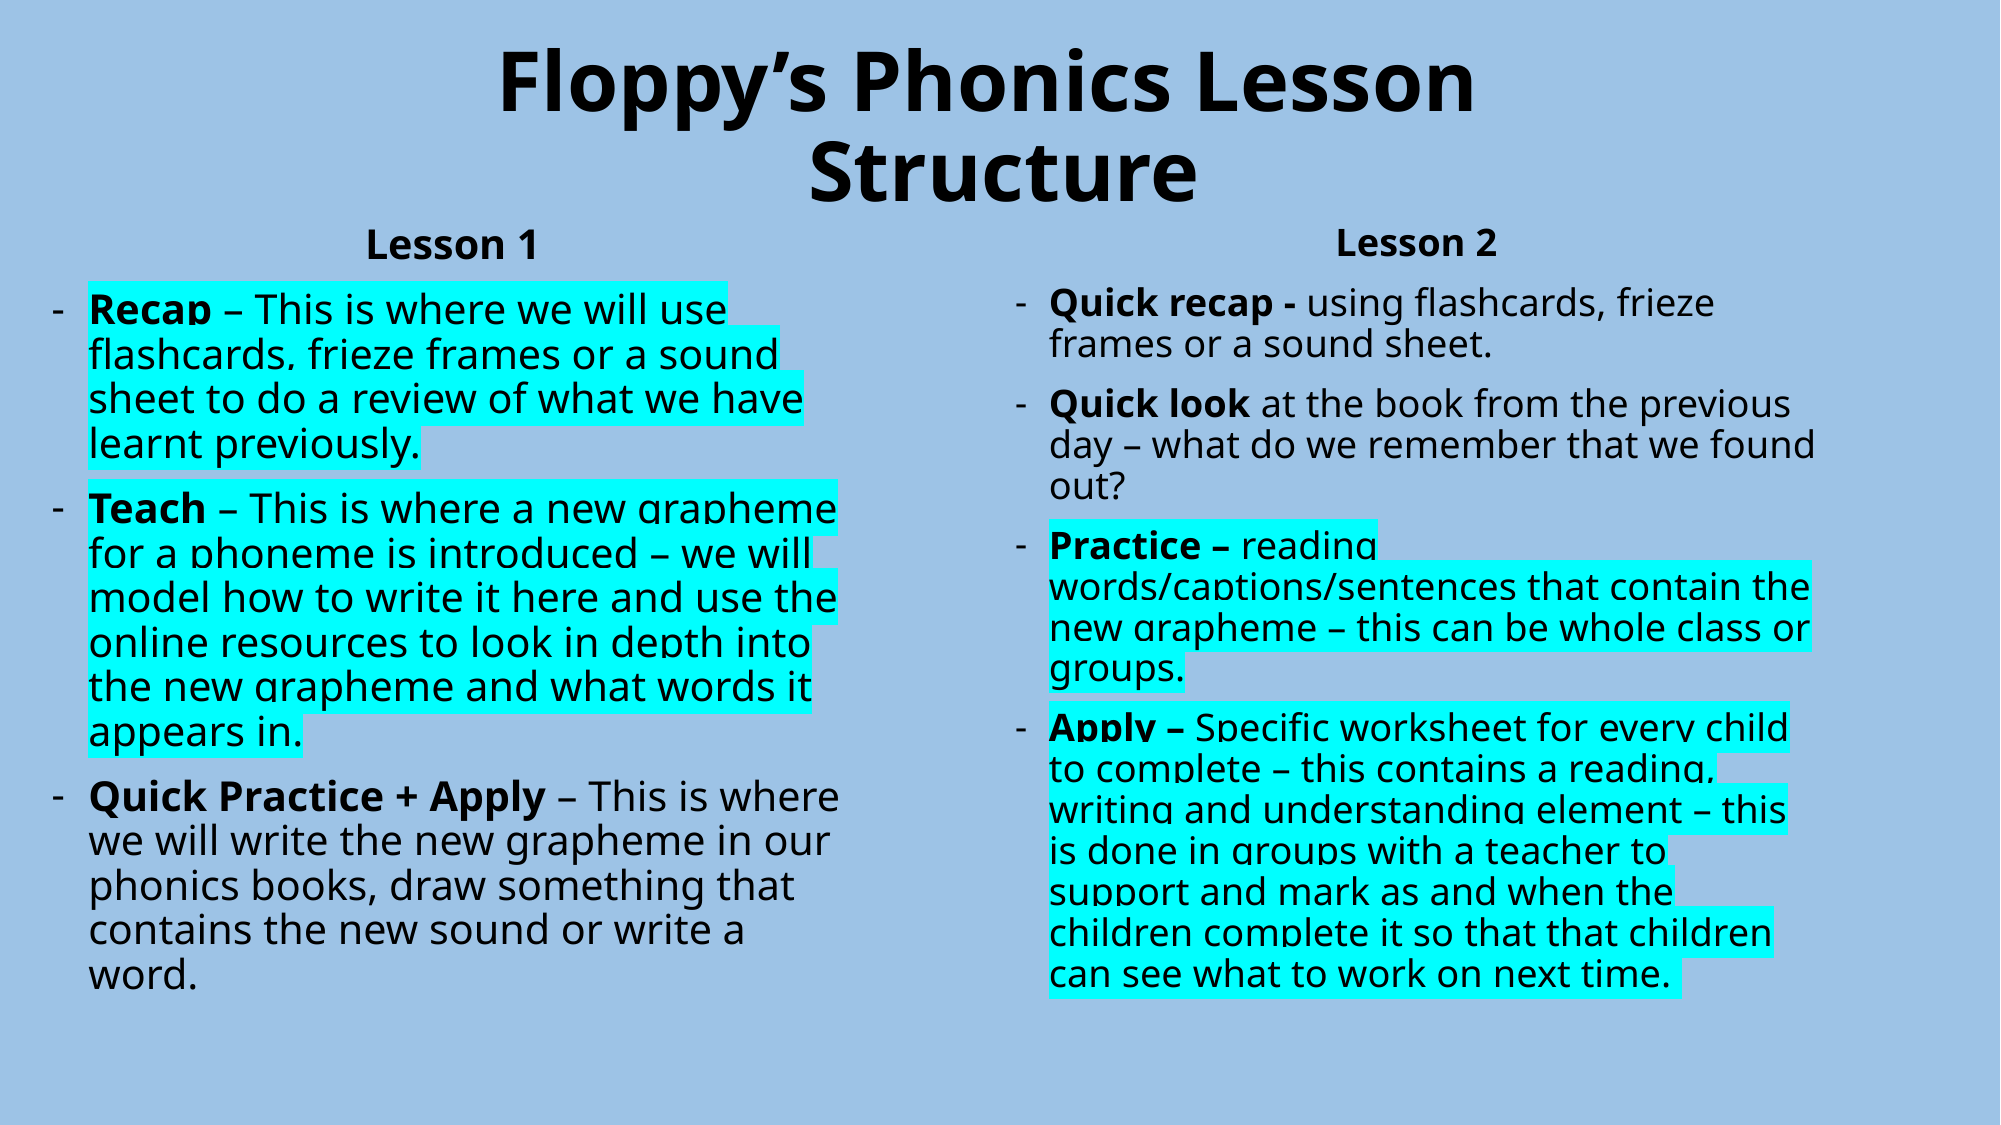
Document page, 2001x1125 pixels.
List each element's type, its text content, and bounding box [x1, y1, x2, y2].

text_box Lesson 1 Recap – This is where we will use flashcards, frieze frames or a sound sheet to do a review of what we have learnt previously. Teach – This is where a new grapheme for a phoneme is introduced – we will model how to write it here and use the online resources to look in depth into the new grapheme and what words it appears in. Quick Practice + Apply – This is where we will write the new grapheme in our phonics books, draw something that contains the new sound or write a word. [36, 216, 870, 1011]
text_box Lesson 2 Quick recap - using flashcards, frieze frames or a sound sheet. Quick look at the book from the previous day – what do we remember that we found out? Practice – reading words/captions/sentences that contain the new grapheme – this can be whole class or groups. Apply – Specific worksheet for every child to complete – this contains a reading, writing and understanding element – this is done in groups with a teacher to support and mark as and when the children complete it so that that children can see what to work on next time. [999, 216, 1833, 1011]
list Floppy’s Phonics Lesson Structure [346, 32, 1629, 228]
